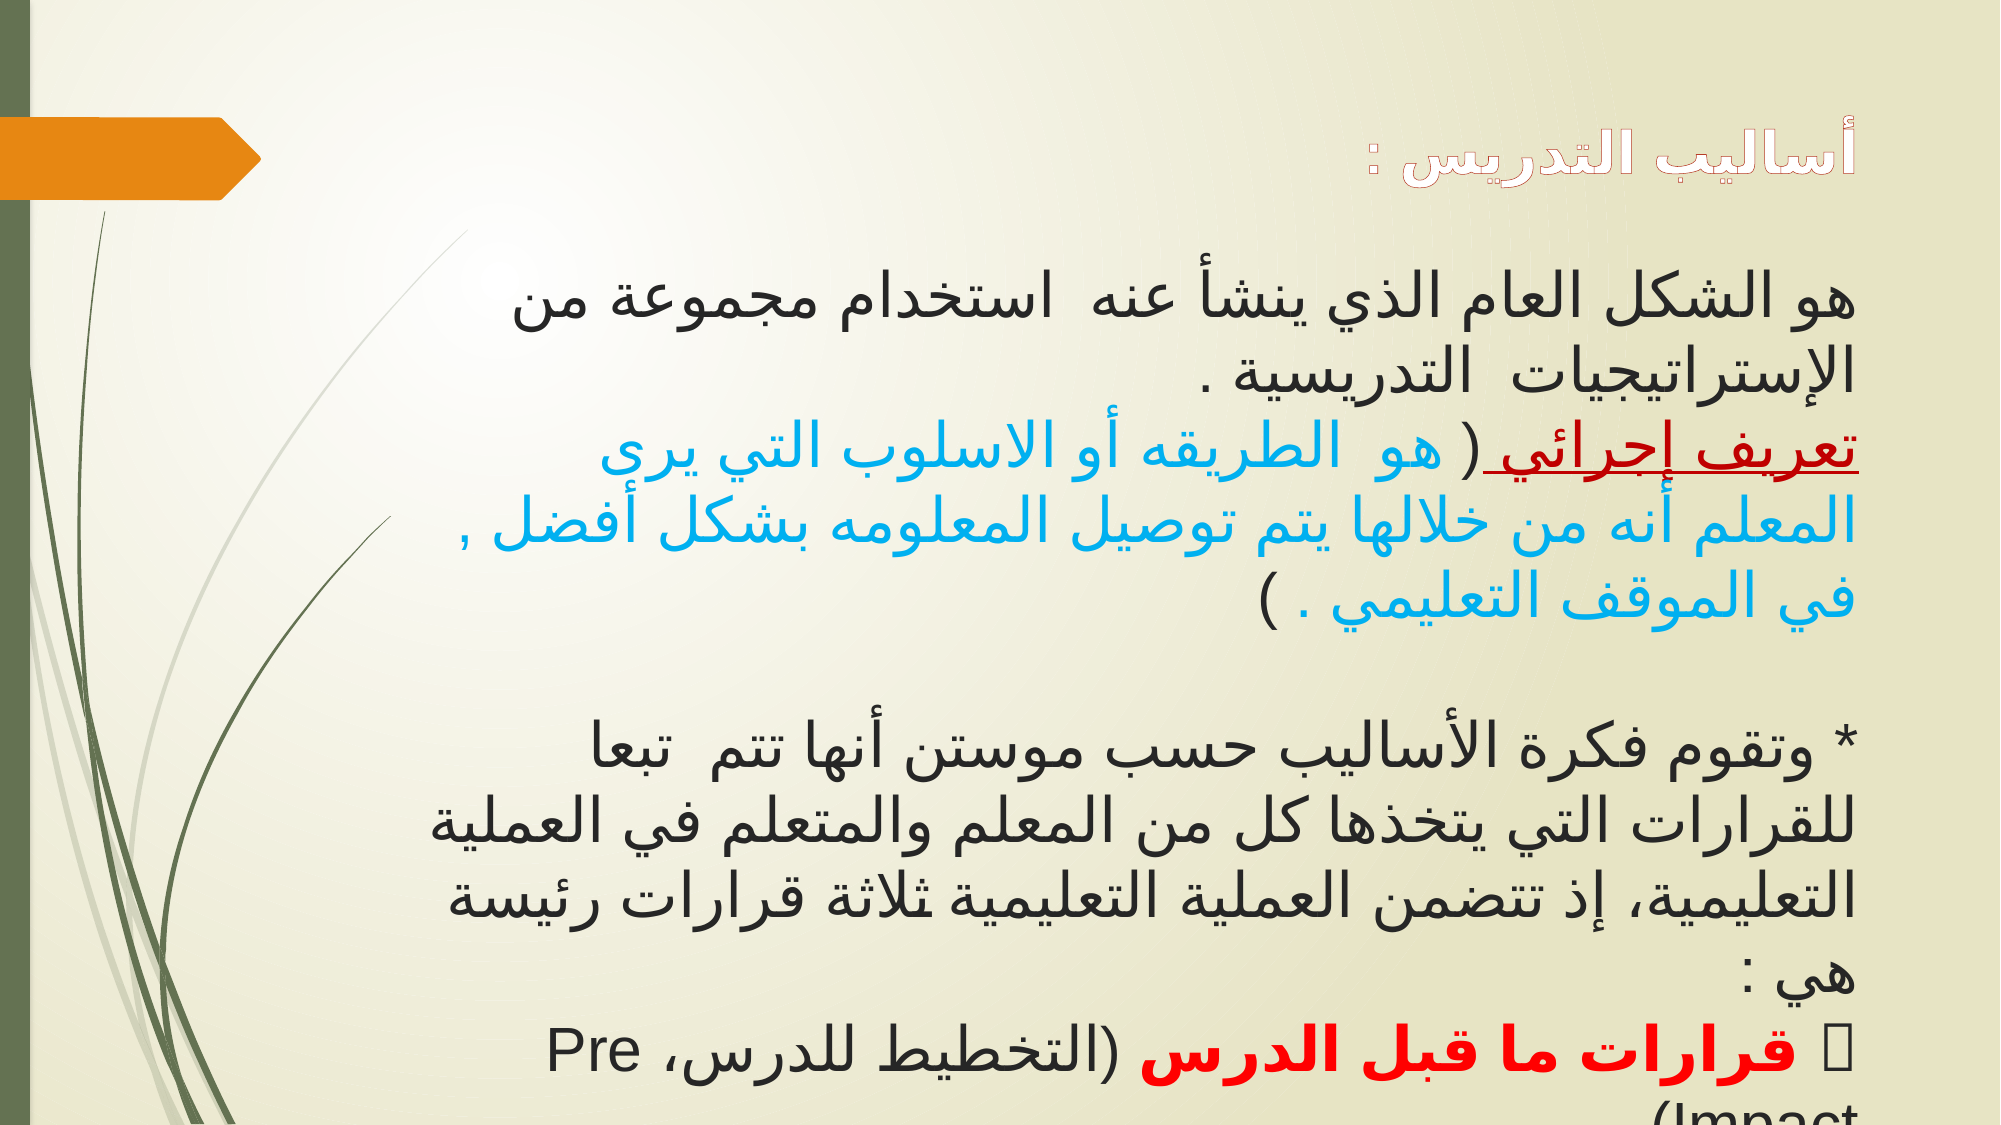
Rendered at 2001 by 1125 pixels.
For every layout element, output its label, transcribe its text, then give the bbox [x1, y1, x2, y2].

title أساليب التدريس : هو الشكل العام الذي ينشأ عنه استخدام مجموعة من الإستراتيجيات التدريسية . تعريف إجرائي ( هو الطريقه أو الاسلوب التي يرى المعلم أنه من خلالها يتم توصيل المعلومه بشكل أفضل , في الموقف التعليمي . ) * وتقوم فكرة الأساليب حسب موستن أنها تتم تبعا للقرارات التي يتخذها كل من المعلم والمتعلم في العملية التعليمية، إذ تتضمن العملية التعليمية ثلاثة قرارات رئيسة هي :  قرارات ما قبل الدرس (التخطيط للدرس، Pre Impact)  قرارات أثناء الدرس (التنفيذ،Impact Set)  قرارات ما بعد الدرس (التقويم، Post Impact Set). [411, 32, 1874, 687]
